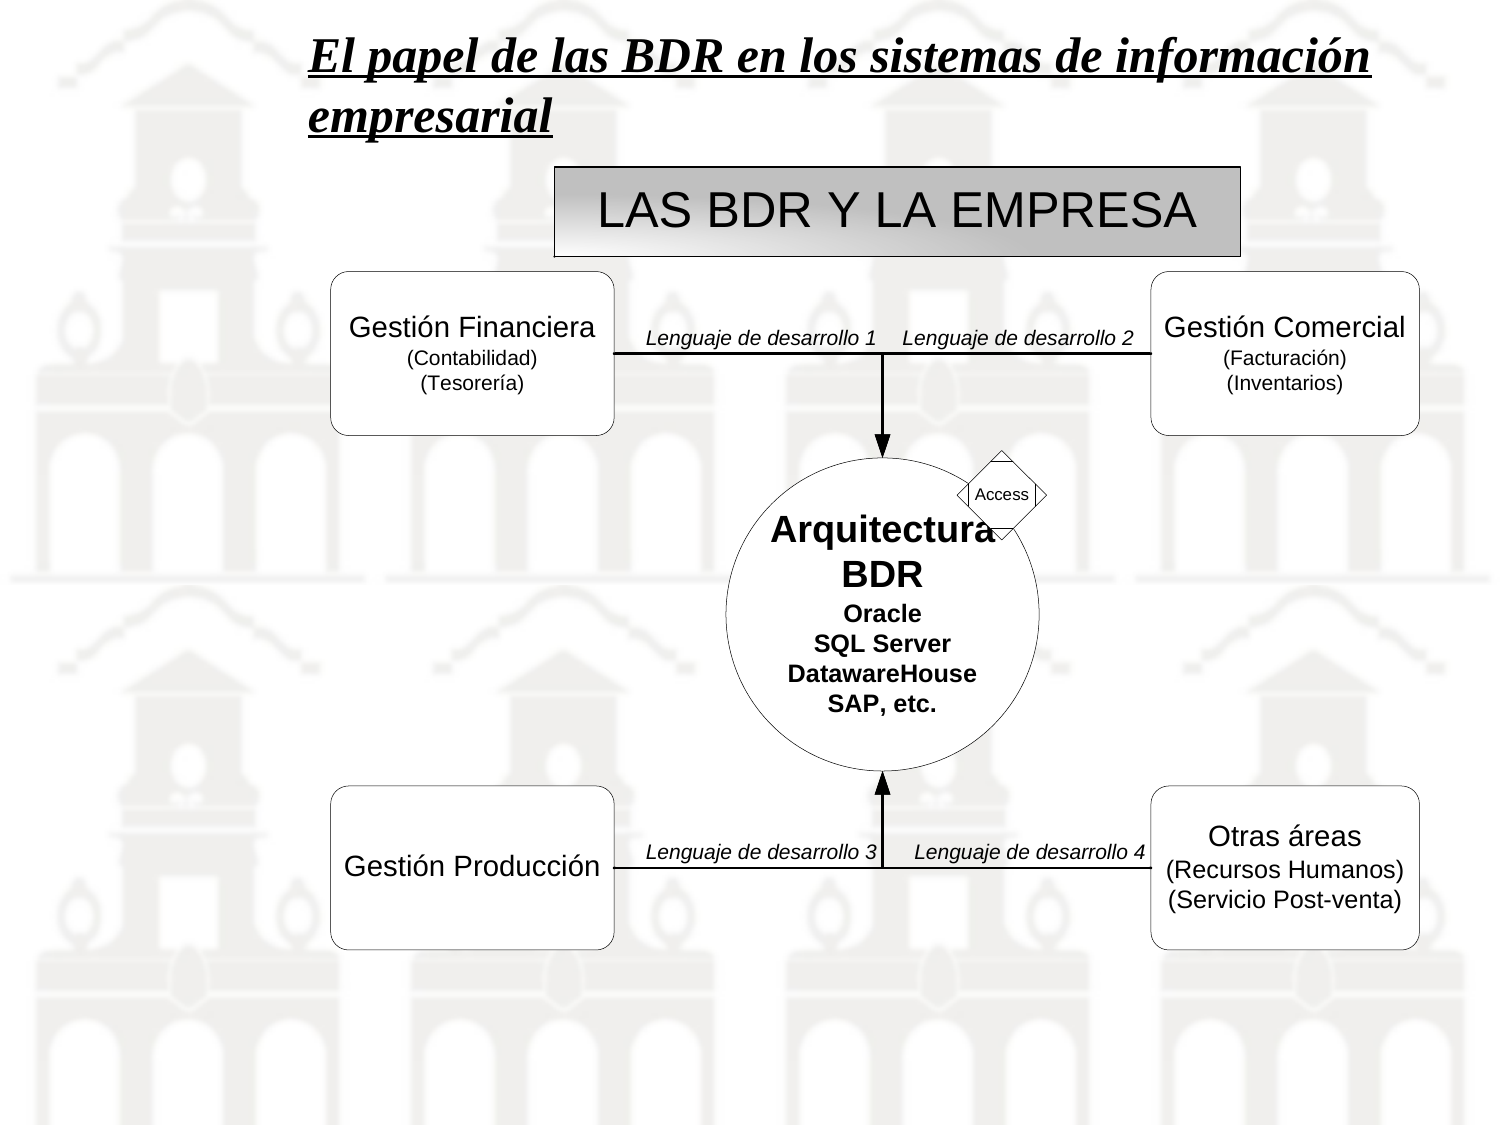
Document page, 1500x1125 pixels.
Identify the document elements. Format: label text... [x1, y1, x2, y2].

title El papel de las BDR en los sistemas de información empresarial [292, 0, 1477, 164]
picture [0, 1, 1500, 1125]
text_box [327, 163, 1423, 953]
